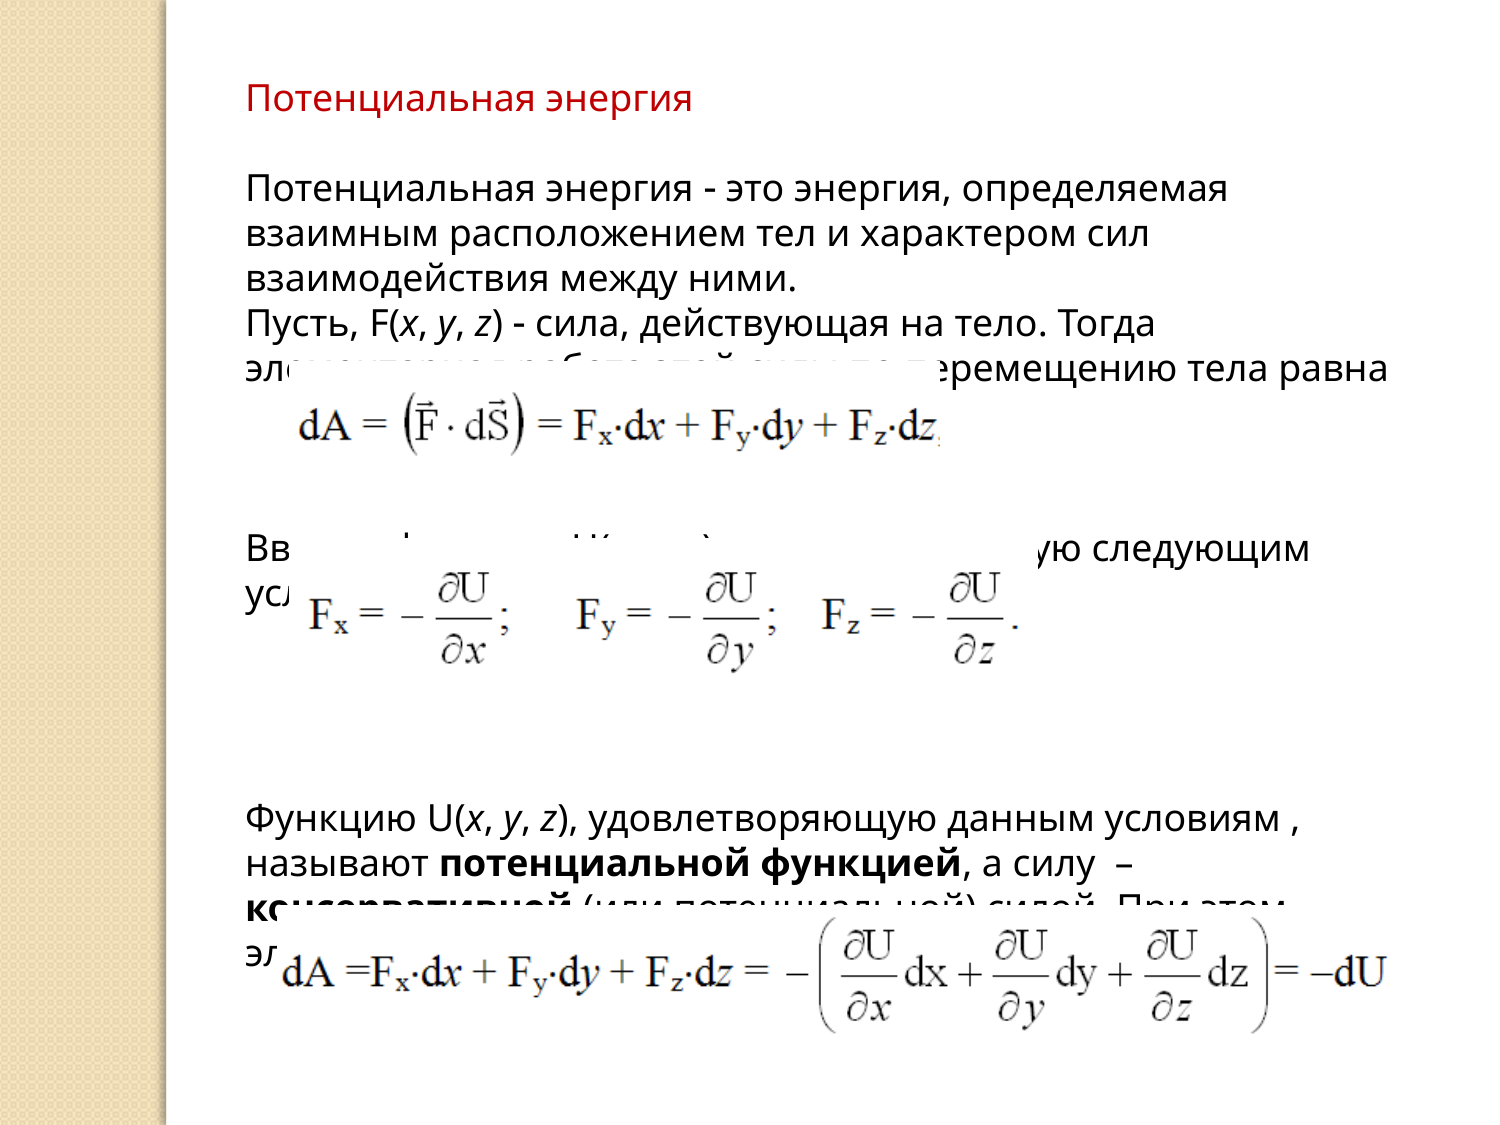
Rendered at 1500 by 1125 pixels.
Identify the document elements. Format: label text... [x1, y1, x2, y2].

text_box Потенциальная энергия Потенциальная энергия  это энергия, определяемая взаимным расположением тел и характером сил взаимодействия между ними. Пусть, F(x, y, z)  сила, действующая на тело. Тогда элементарная работа этой силы по перемещению тела равна Введем функцию U(x, y, z), удовлетворяющую следующим условиям: Функцию U(x, y, z), удовлетворяющую данным условиям , называют потенциальной функцией, а силу – консервативной (или потенциальной) силой. При этом элементарная работа dA будет равна: [230, 66, 1424, 1027]
picture [277, 904, 1391, 1043]
picture [288, 538, 1038, 693]
picture [289, 361, 940, 475]
